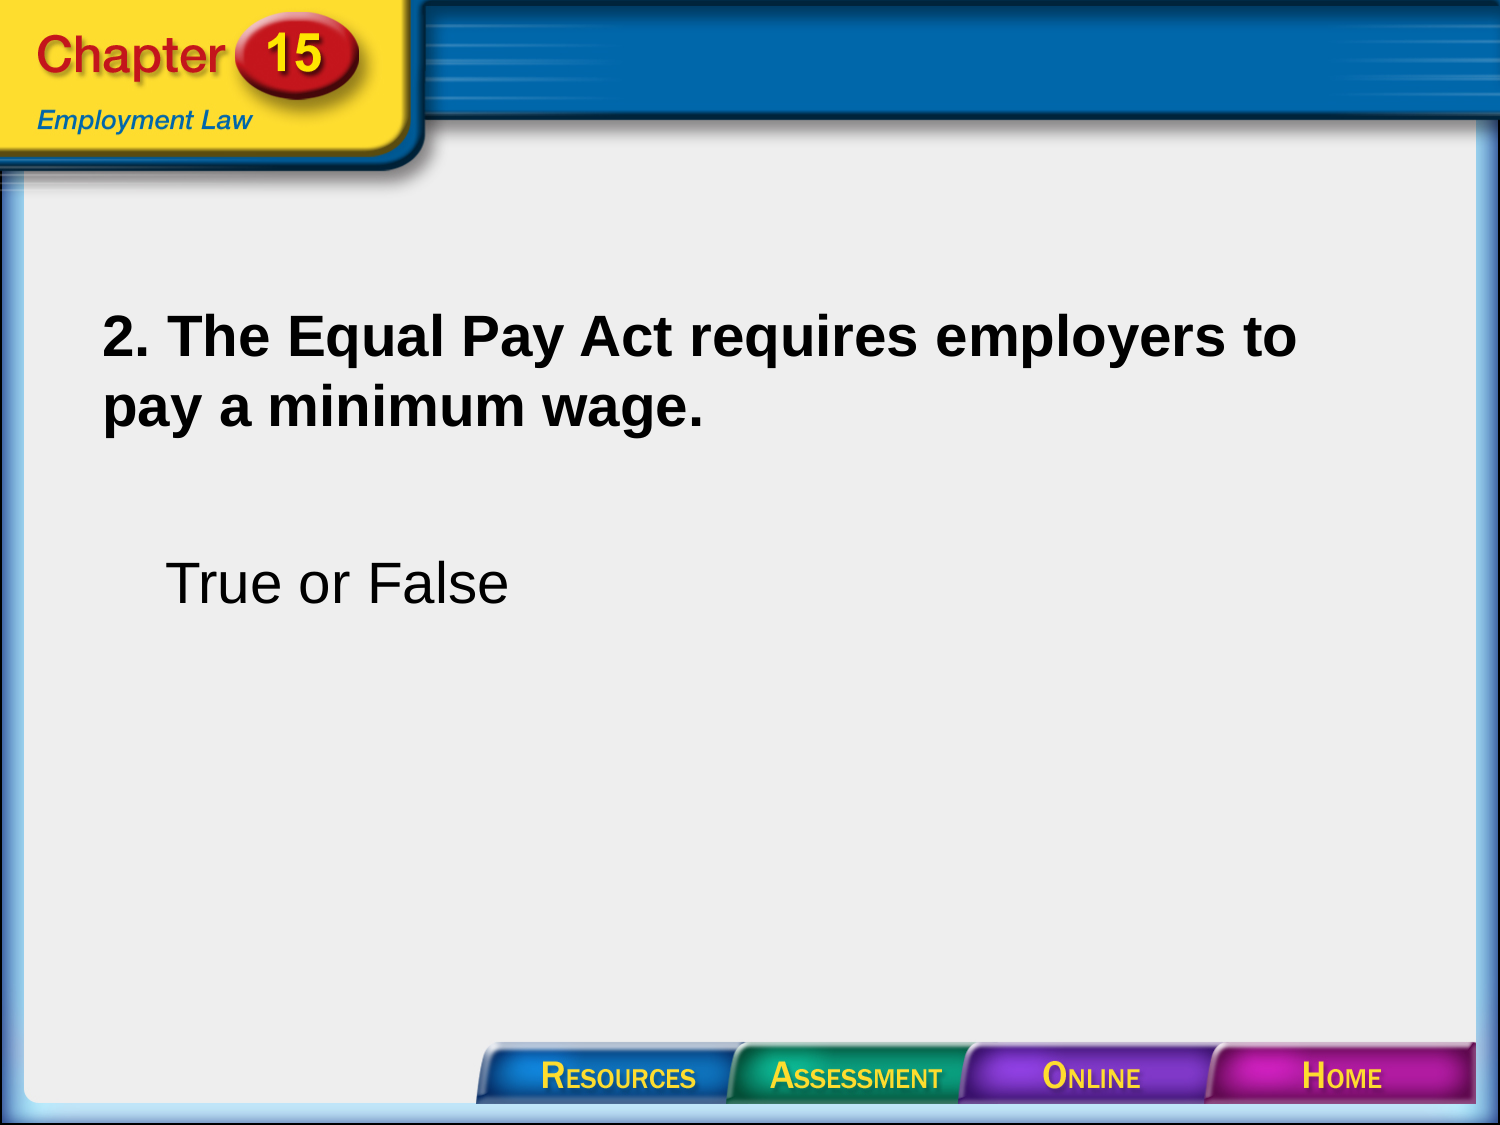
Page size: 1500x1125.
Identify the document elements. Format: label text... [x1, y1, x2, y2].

list True or False [75, 537, 750, 1100]
title 2. The Equal Pay Act requires employers to pay a minimum wage. [87, 251, 1377, 485]
picture [0, 0, 1500, 1125]
